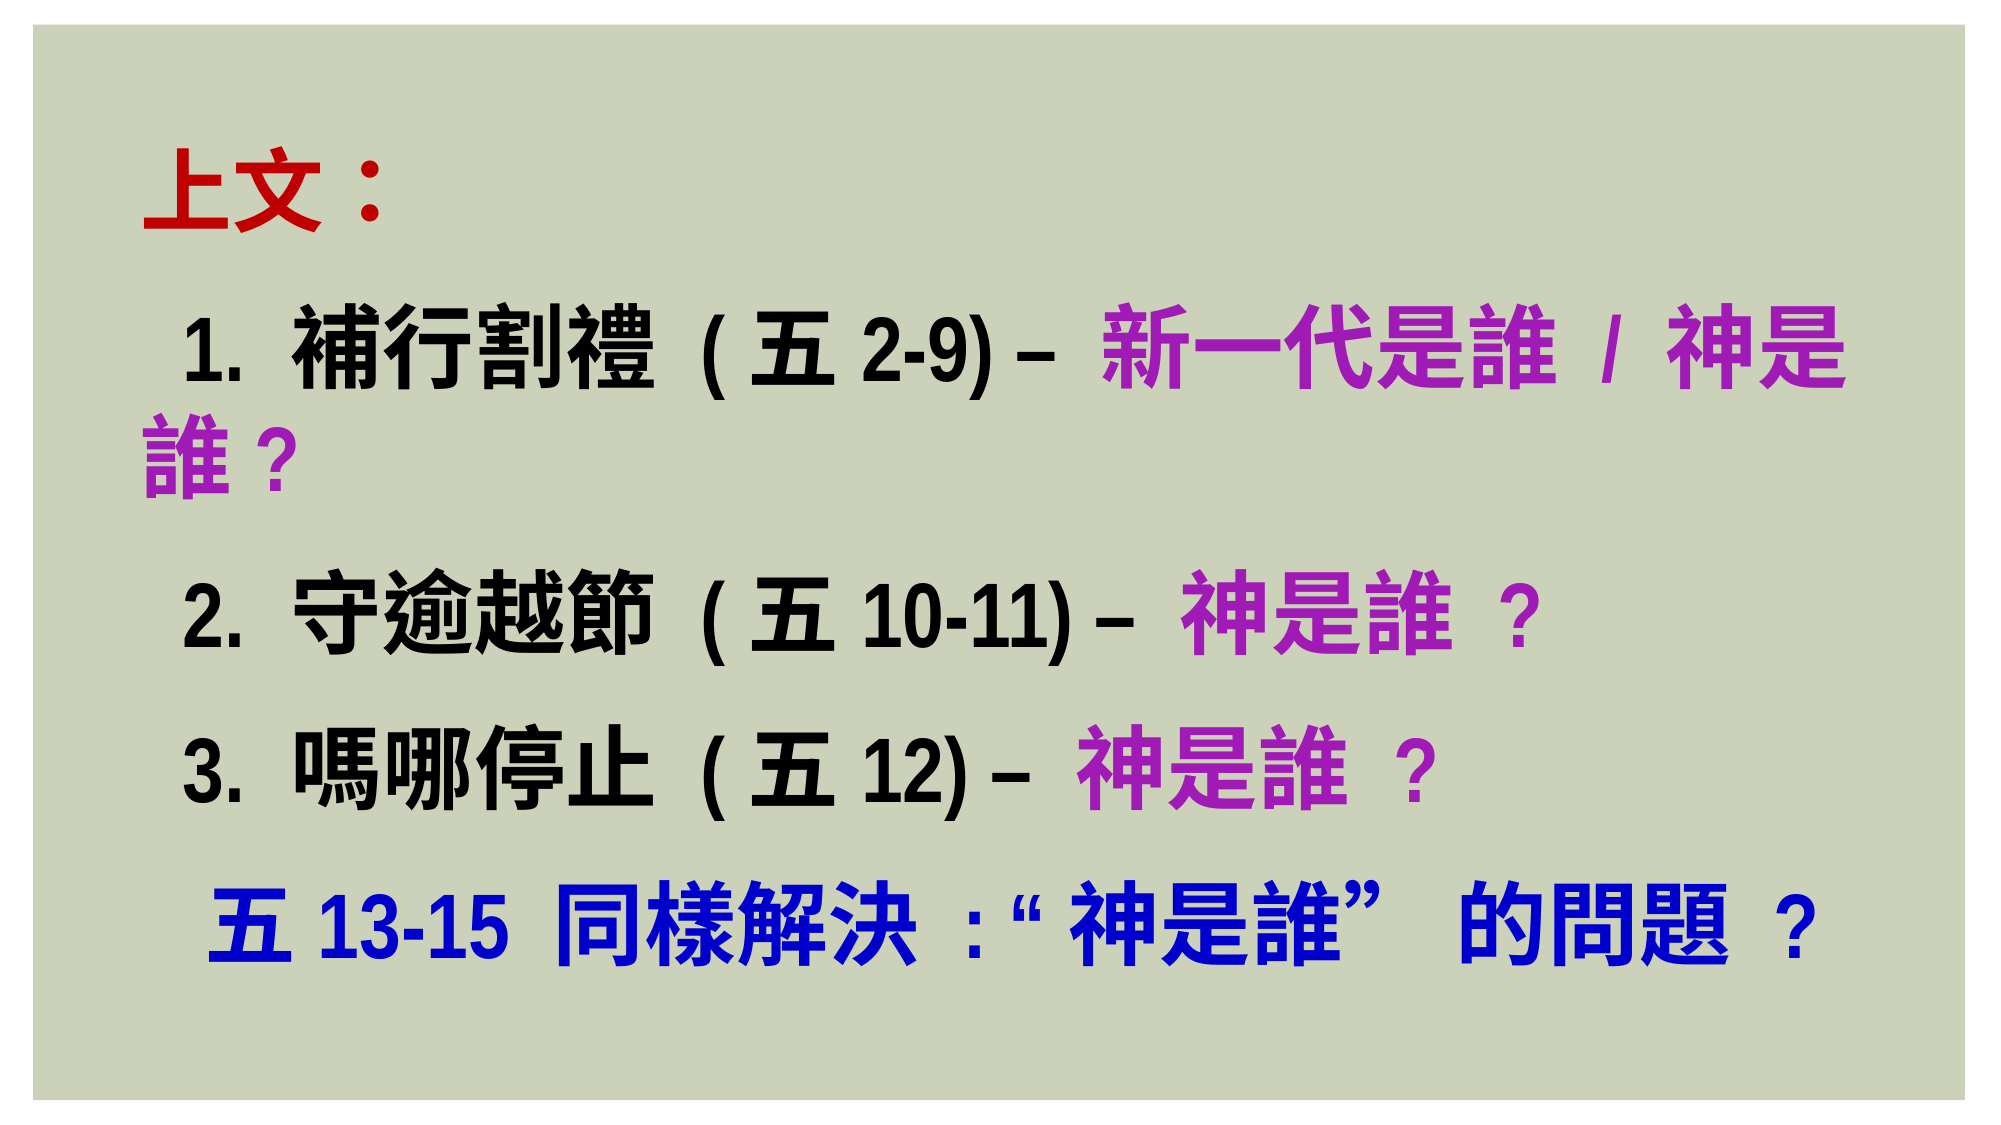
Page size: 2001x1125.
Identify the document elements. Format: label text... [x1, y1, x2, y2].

text_box 上文： 1. 補行割禮 (五2-9) – 新一代是誰 / 神是誰? 2. 守逾越節 (五10-11) – 神是誰 ? 3. 嗎哪停止 (五12) – 神是誰 ? 五13-15 同樣解決 : “神是誰” 的問題 ? [125, 126, 1886, 985]
